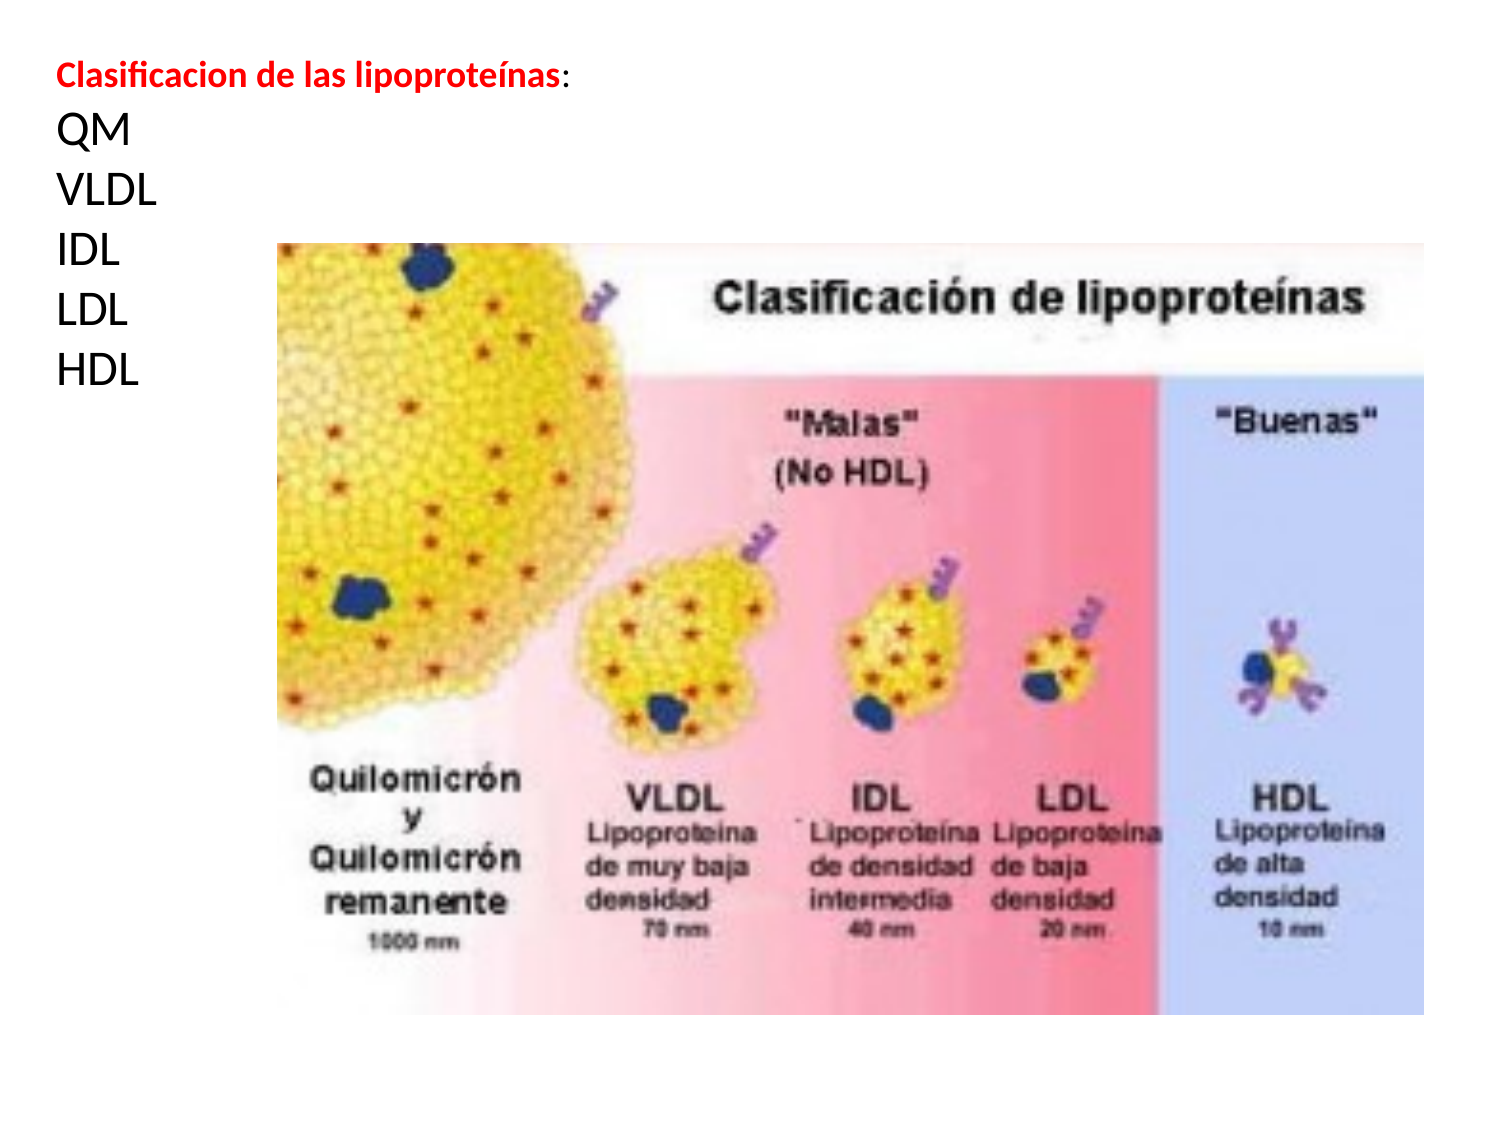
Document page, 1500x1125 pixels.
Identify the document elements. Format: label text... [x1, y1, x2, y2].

text_box Clasificacion de las lipoproteínas: QM VLDL IDL LDL HDL [41, 42, 621, 403]
picture [277, 243, 1424, 1016]
